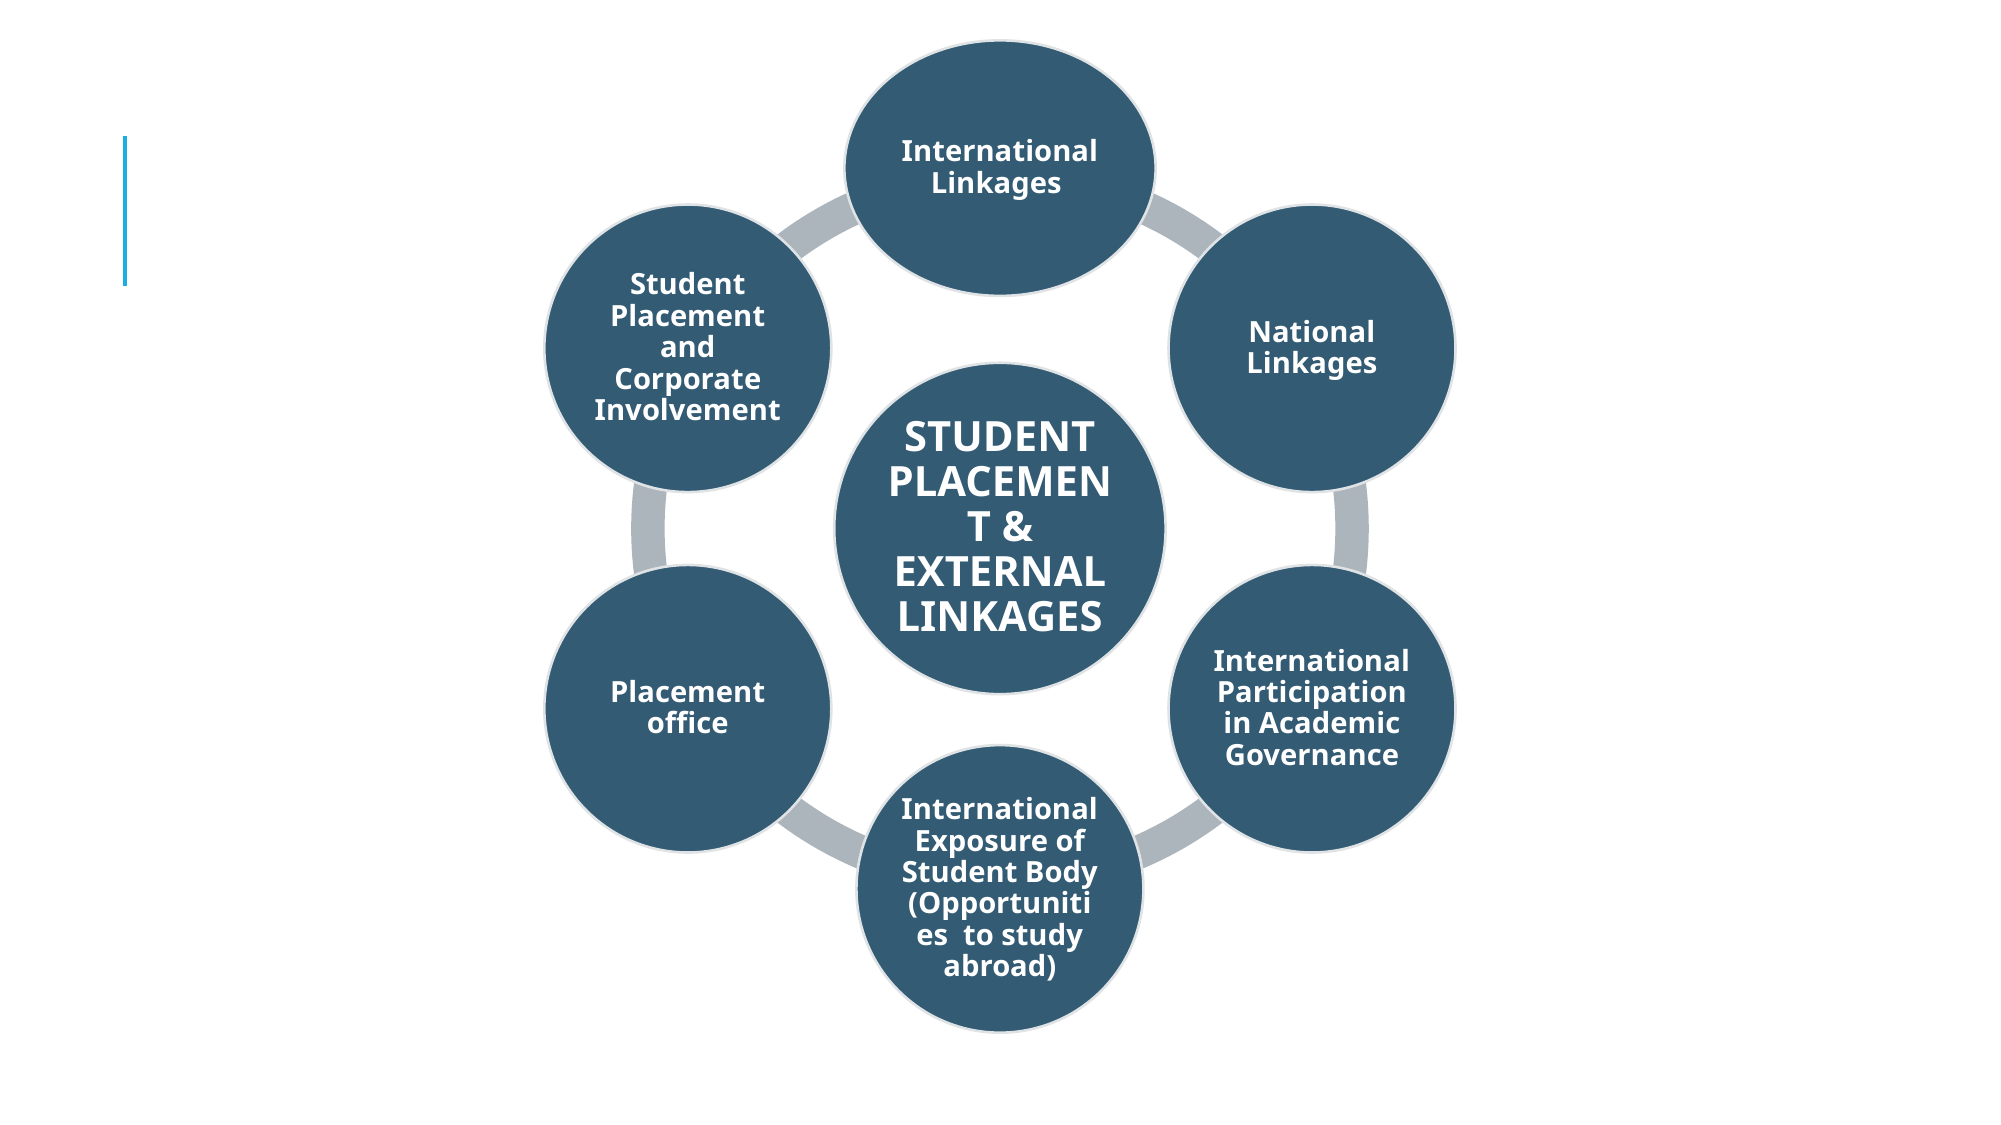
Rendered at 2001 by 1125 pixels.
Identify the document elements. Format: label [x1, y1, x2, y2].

list [137, 59, 1863, 1014]
